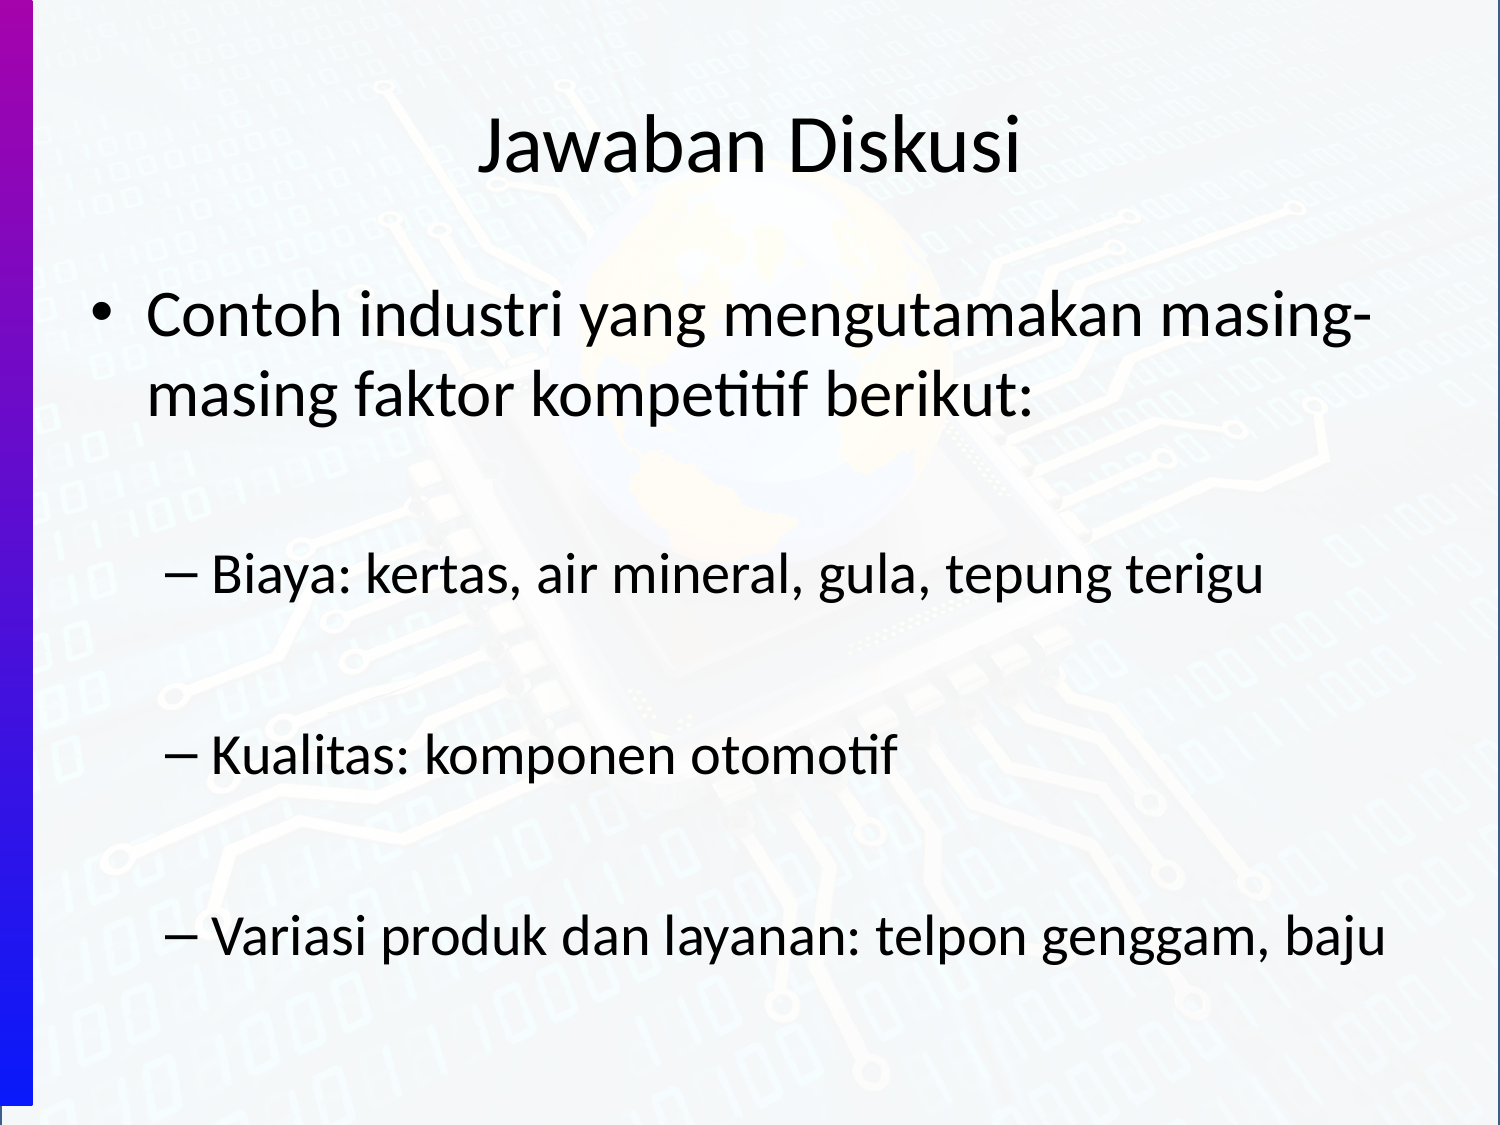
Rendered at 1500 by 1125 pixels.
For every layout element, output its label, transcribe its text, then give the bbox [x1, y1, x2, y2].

list Contoh industri yang mengutamakan masing-masing faktor kompetitif berikut: Biaya: kertas, air mineral, gula, tepung terigu Kualitas: komponen otomotif Variasi produk dan layanan: telpon genggam, baju [75, 262, 1425, 1005]
title Jawaban Diskusi [75, 45, 1425, 233]
